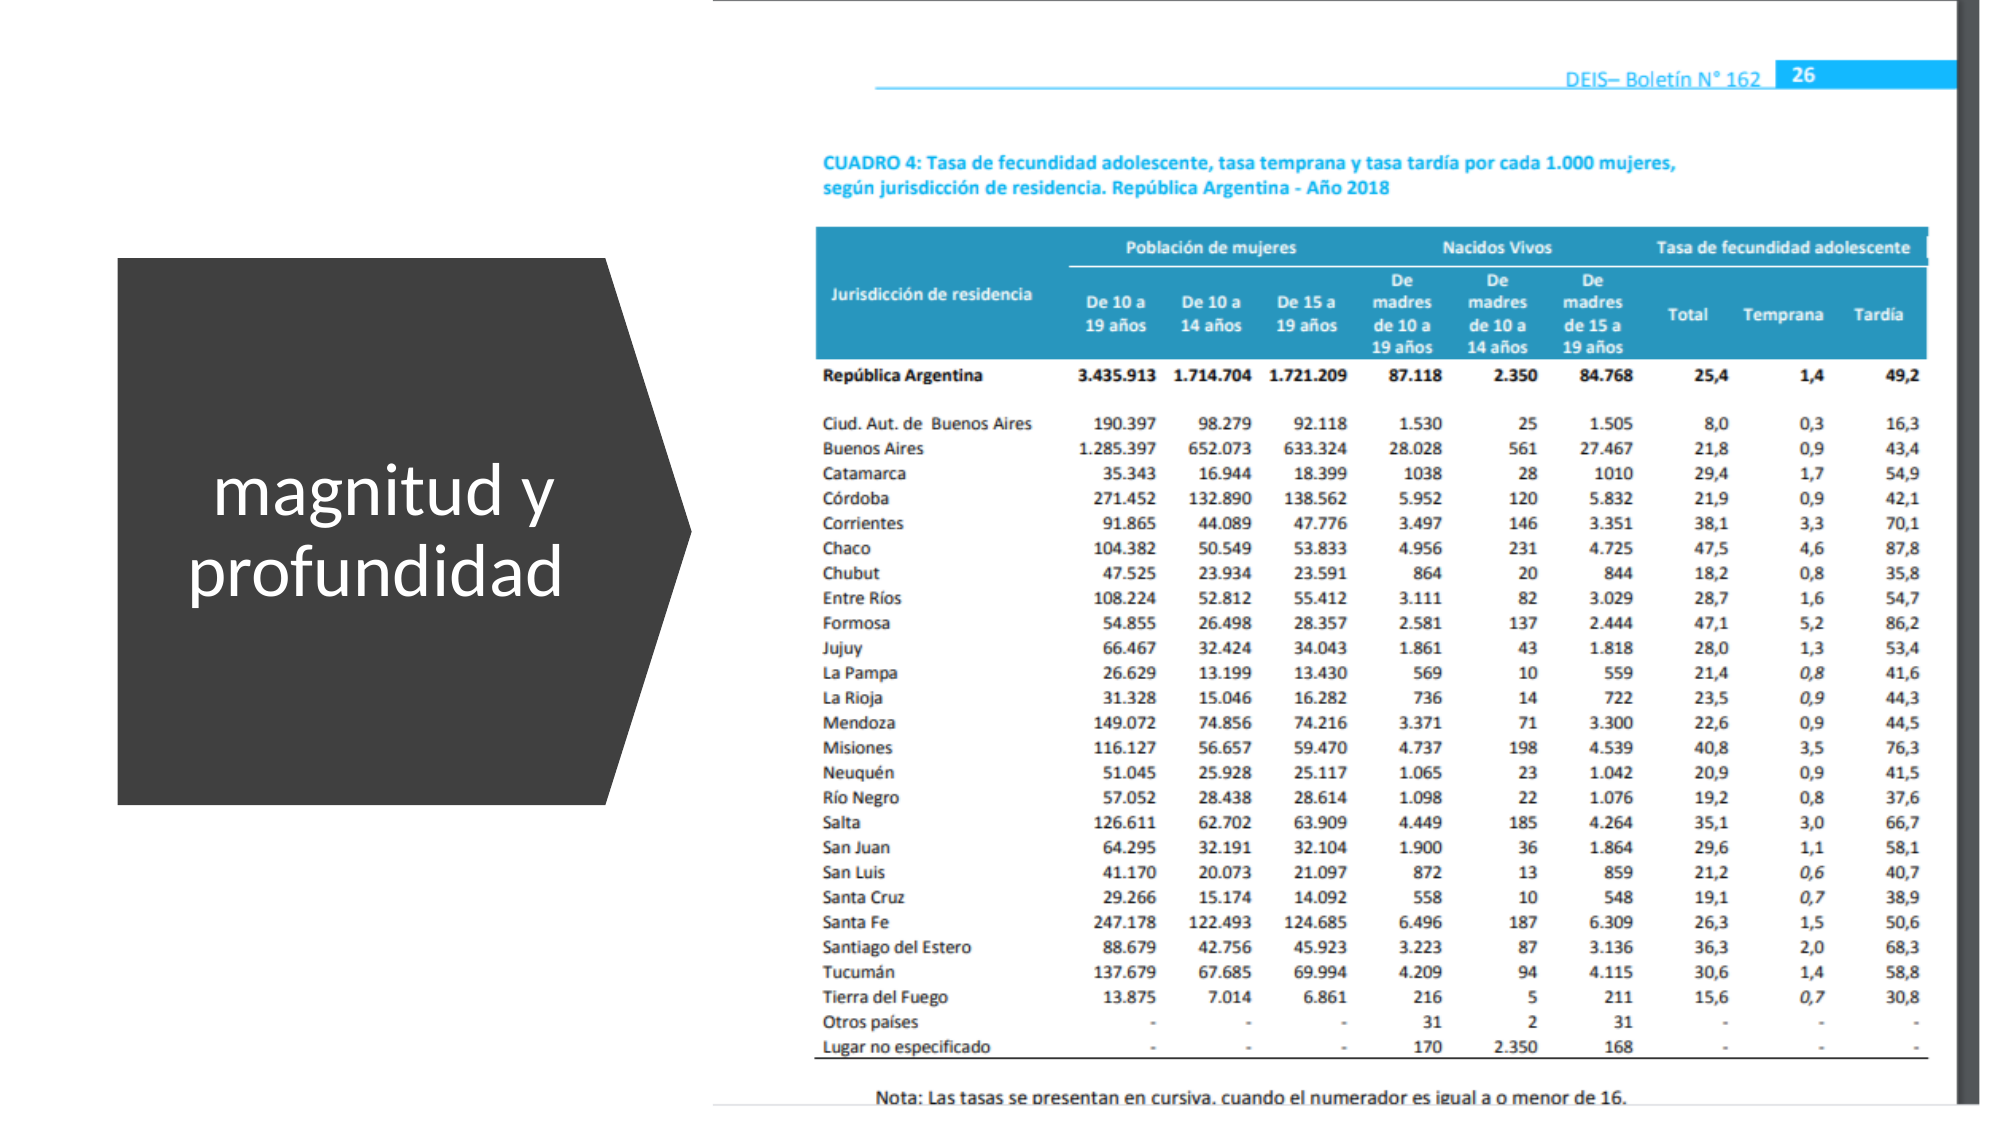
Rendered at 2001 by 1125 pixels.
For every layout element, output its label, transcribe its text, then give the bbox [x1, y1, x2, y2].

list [712, 0, 1980, 1107]
title magnitud y profundidad [168, 322, 601, 741]
text_box [117, 258, 692, 806]
